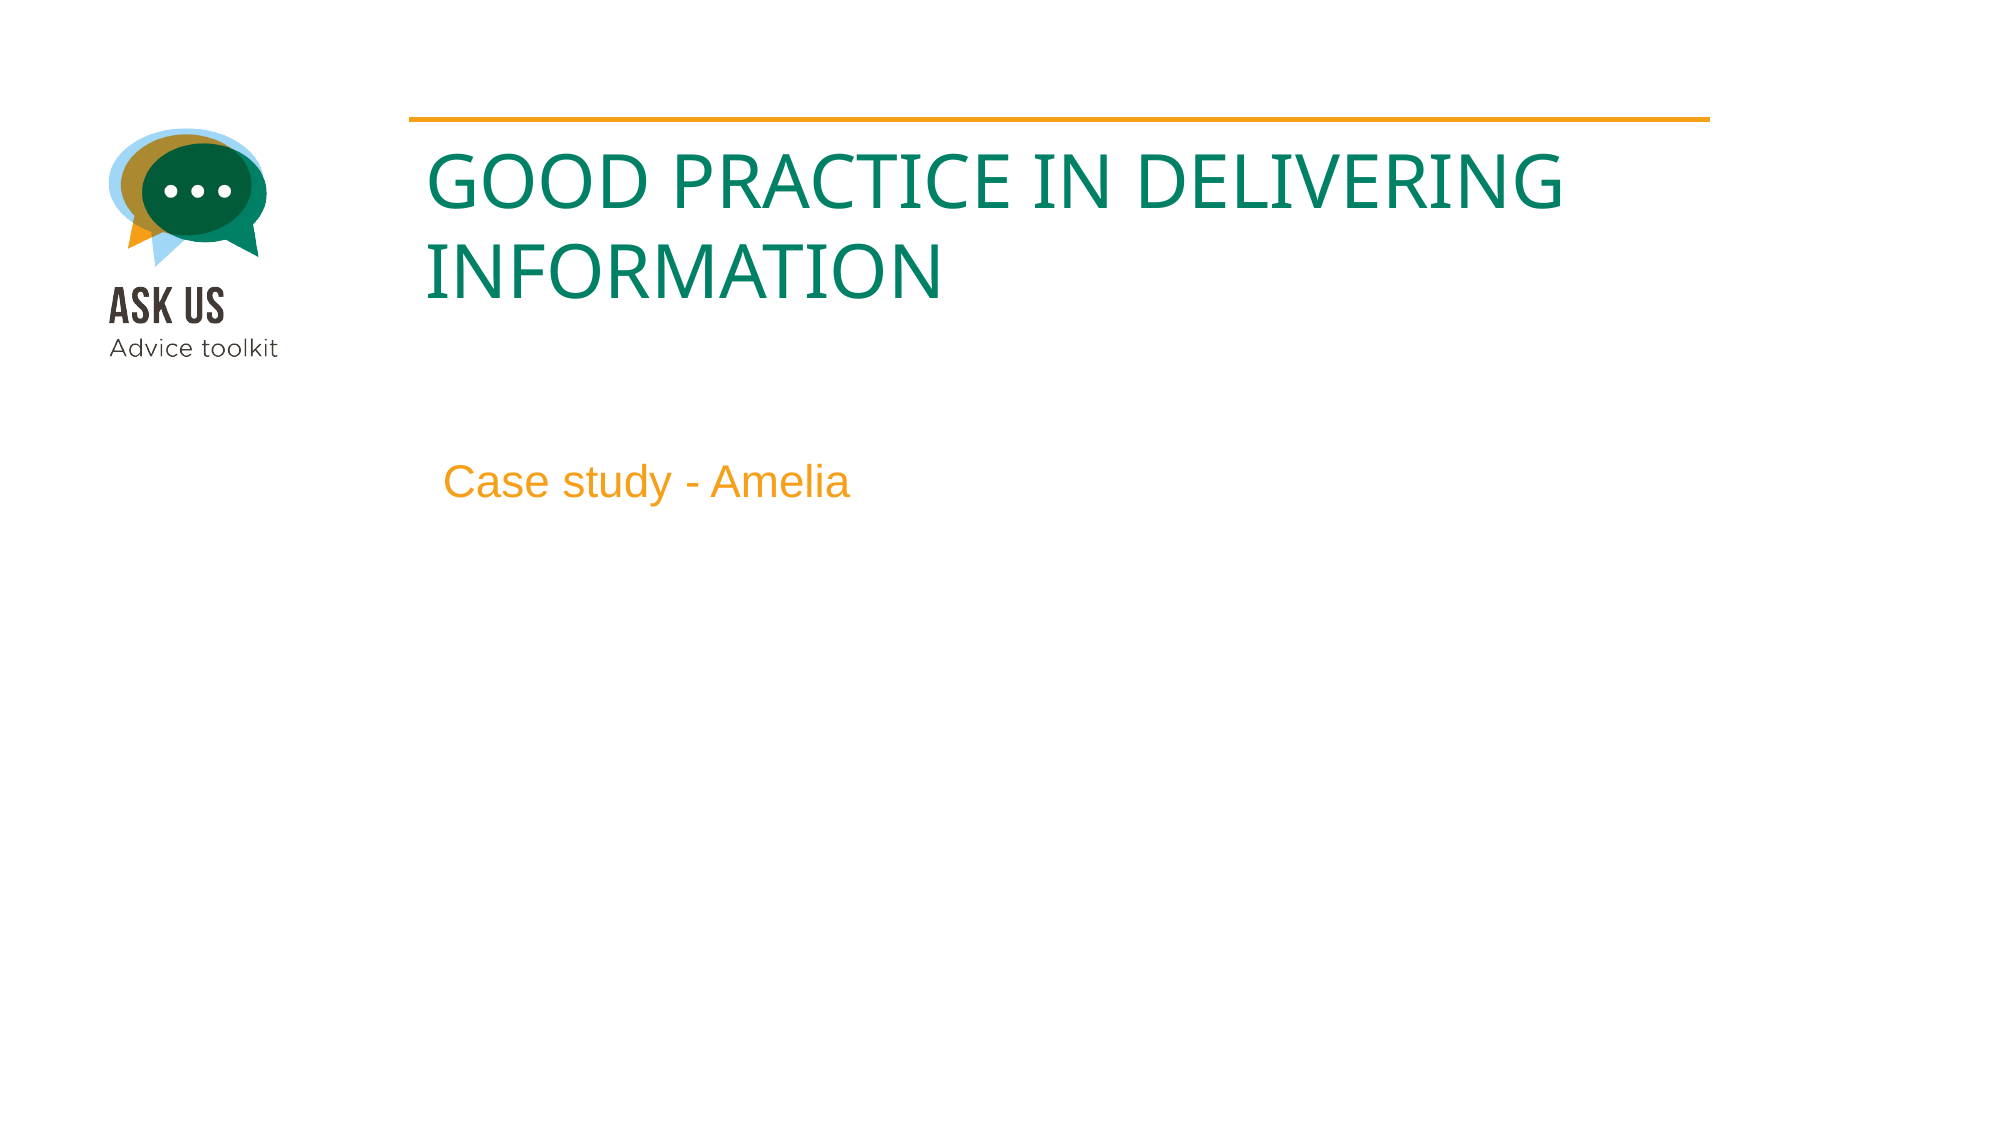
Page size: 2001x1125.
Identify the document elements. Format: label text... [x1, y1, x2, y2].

text_box Case study - Amelia [427, 444, 1313, 515]
text_box GOOD PRACTICE IN DELIVERING INFORMATION [410, 125, 1784, 411]
picture [89, 108, 314, 379]
